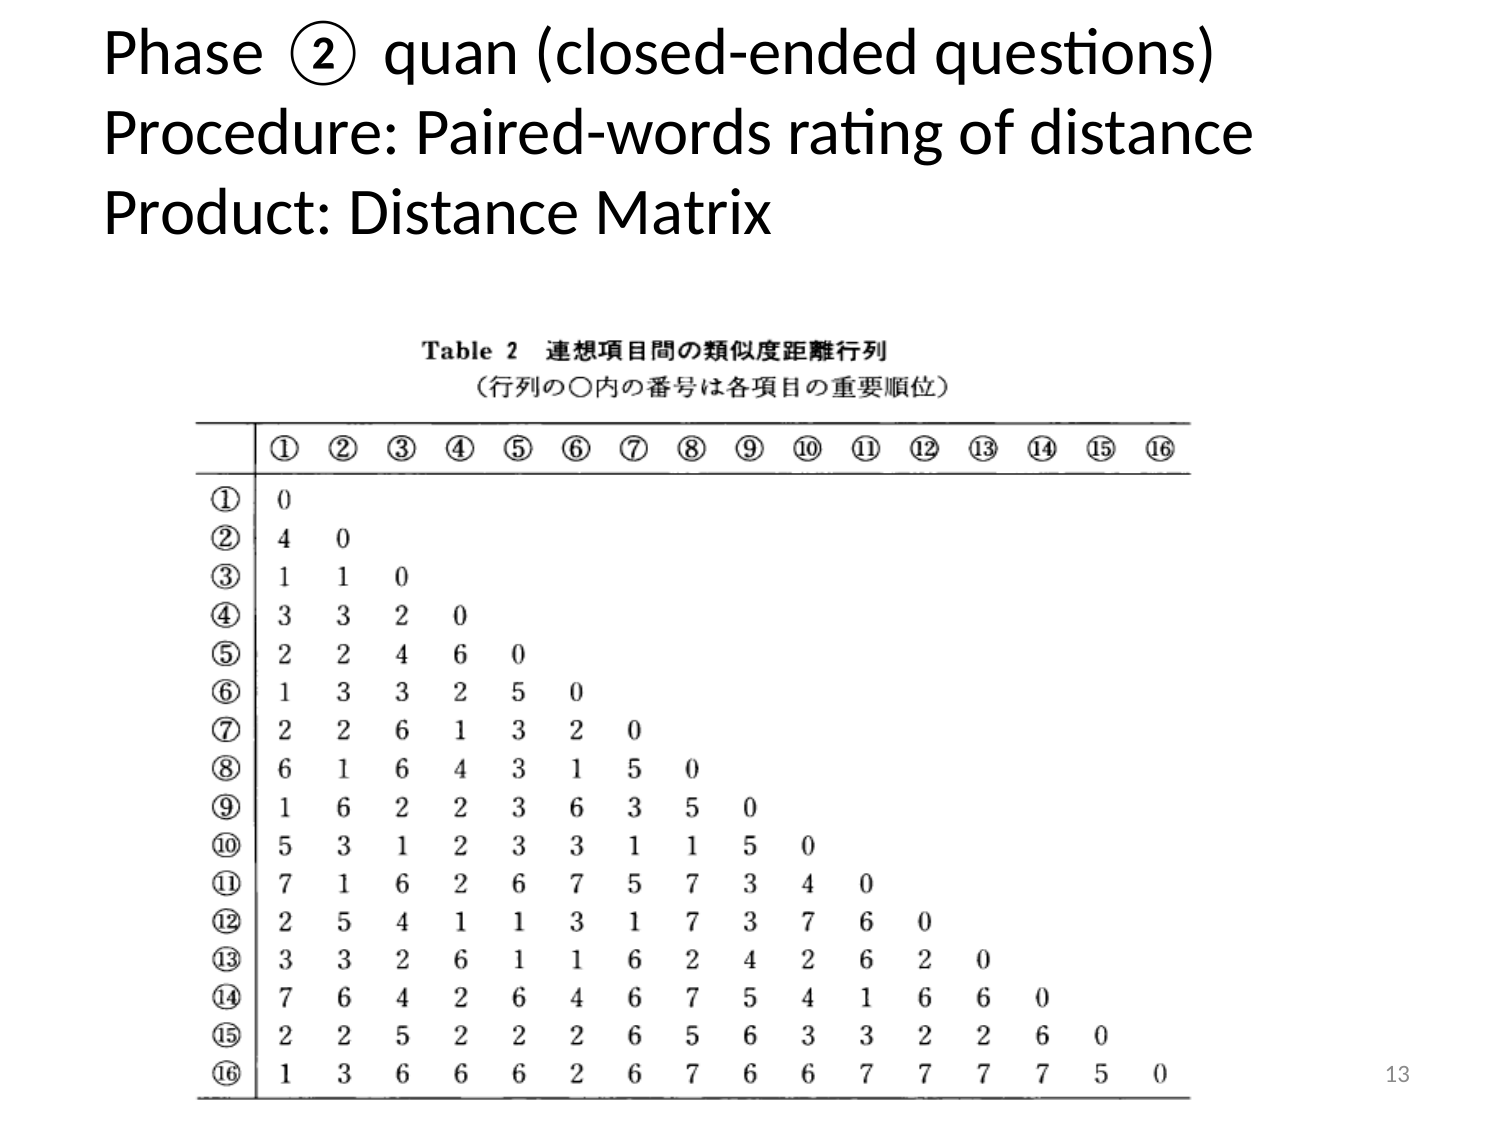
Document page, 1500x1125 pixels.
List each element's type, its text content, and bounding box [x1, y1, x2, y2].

title Phase ② quan (closed-ended questions) Procedure: Paired-words rating of distance Product: Distance Matrix [88, 45, 1425, 291]
slide_number 13 [1207, 1042, 1425, 1103]
picture [182, 325, 1203, 1116]
